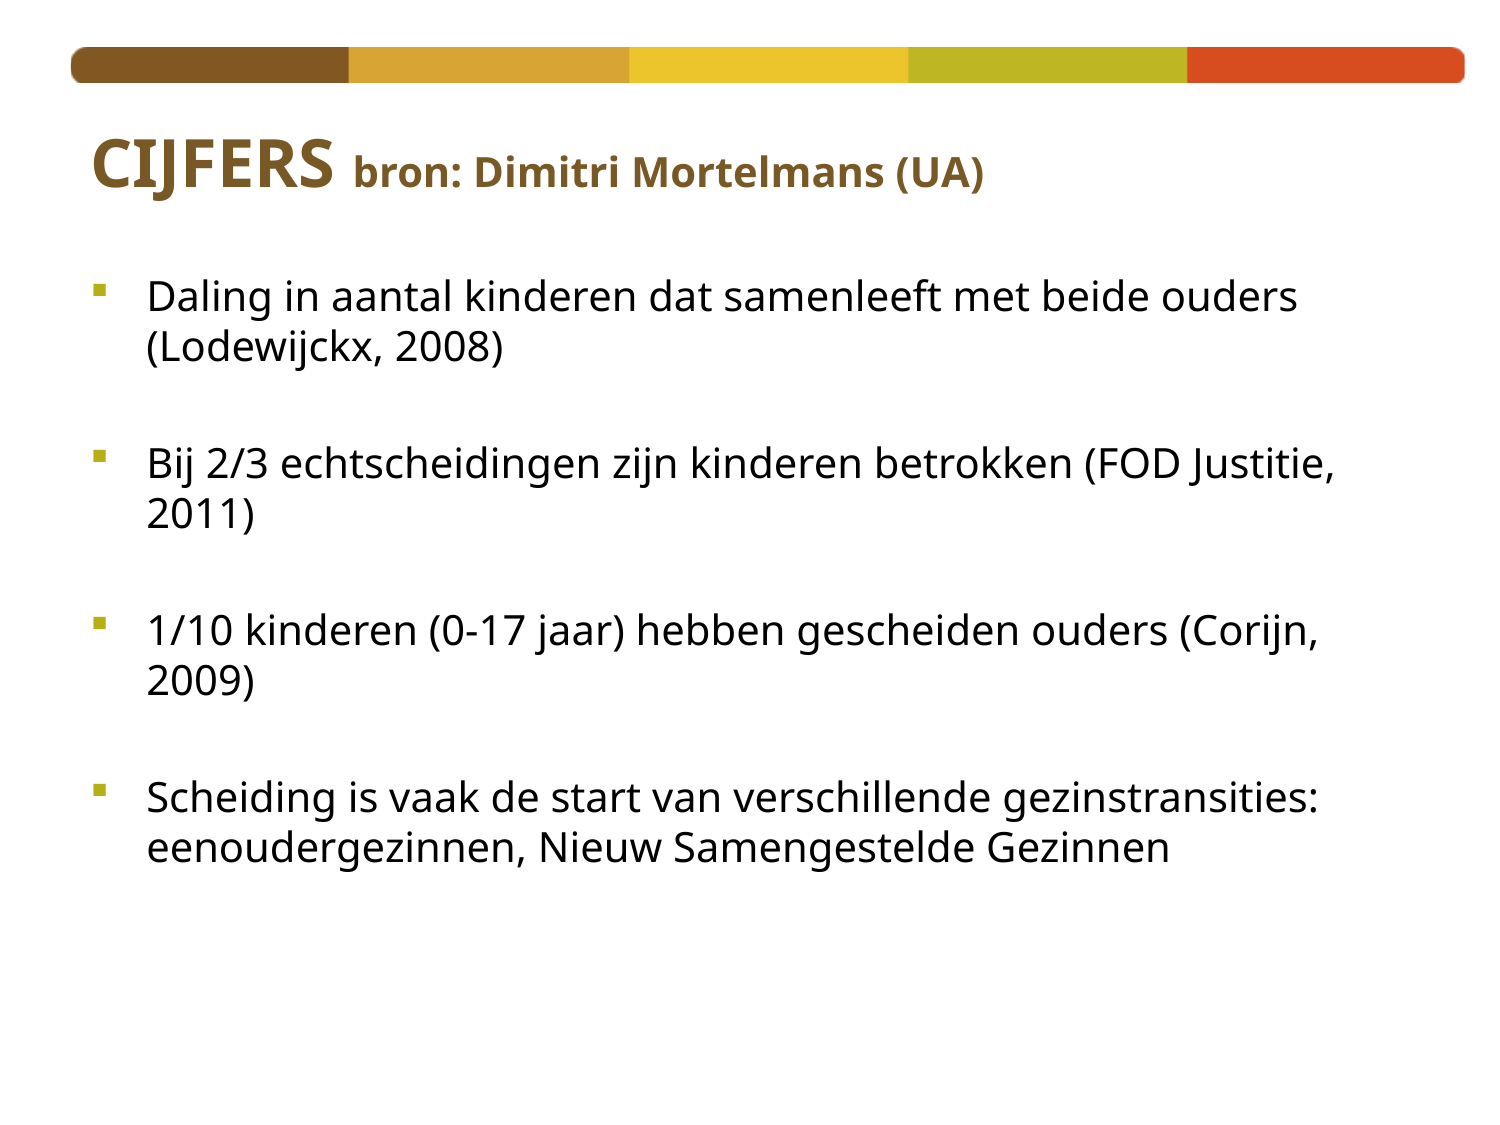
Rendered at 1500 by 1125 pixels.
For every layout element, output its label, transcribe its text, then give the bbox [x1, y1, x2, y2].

title CIJFERS bron: Dimitri Mortelmans (UA) [75, 90, 1425, 233]
list Daling in aantal kinderen dat samenleeft met beide ouders (Lodewijckx, 2008) Bij 2/3 echtscheidingen zijn kinderen betrokken (FOD Justitie, 2011) 1/10 kinderen (0-17 jaar) hebben gescheiden ouders (Corijn, 2009) Scheiding is vaak de start van verschillende gezinstransities: eenoudergezinnen, Nieuw Samengestelde Gezinnen [75, 262, 1425, 1005]
